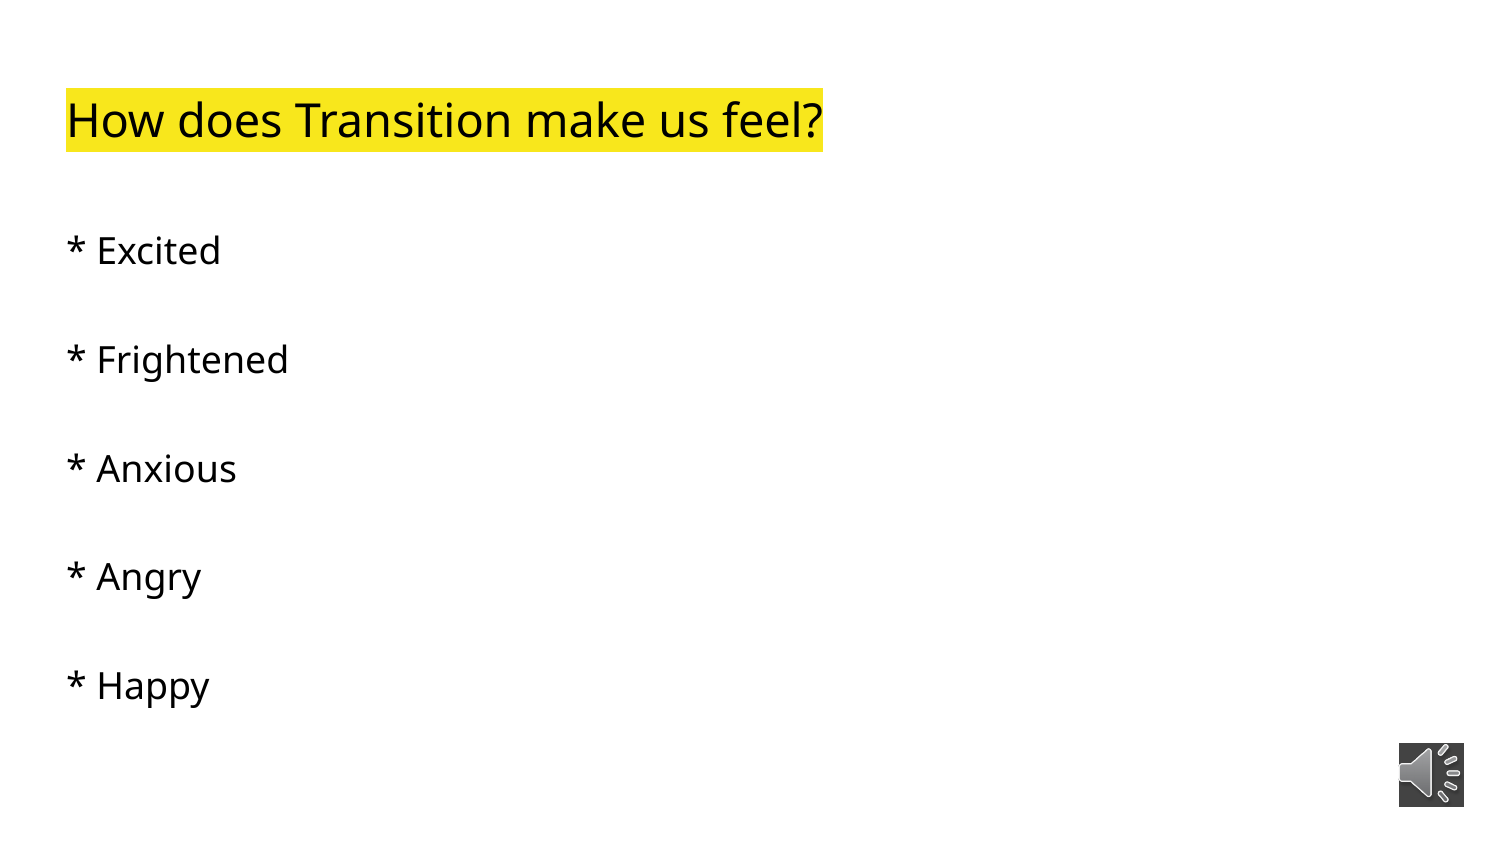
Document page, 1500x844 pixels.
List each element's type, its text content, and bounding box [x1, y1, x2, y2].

list * Excited * Frightened * Anxious * Angry * Happy [51, 202, 1449, 750]
picture [1397, 741, 1465, 809]
title How does Transition make us feel? [51, 72, 1449, 167]
